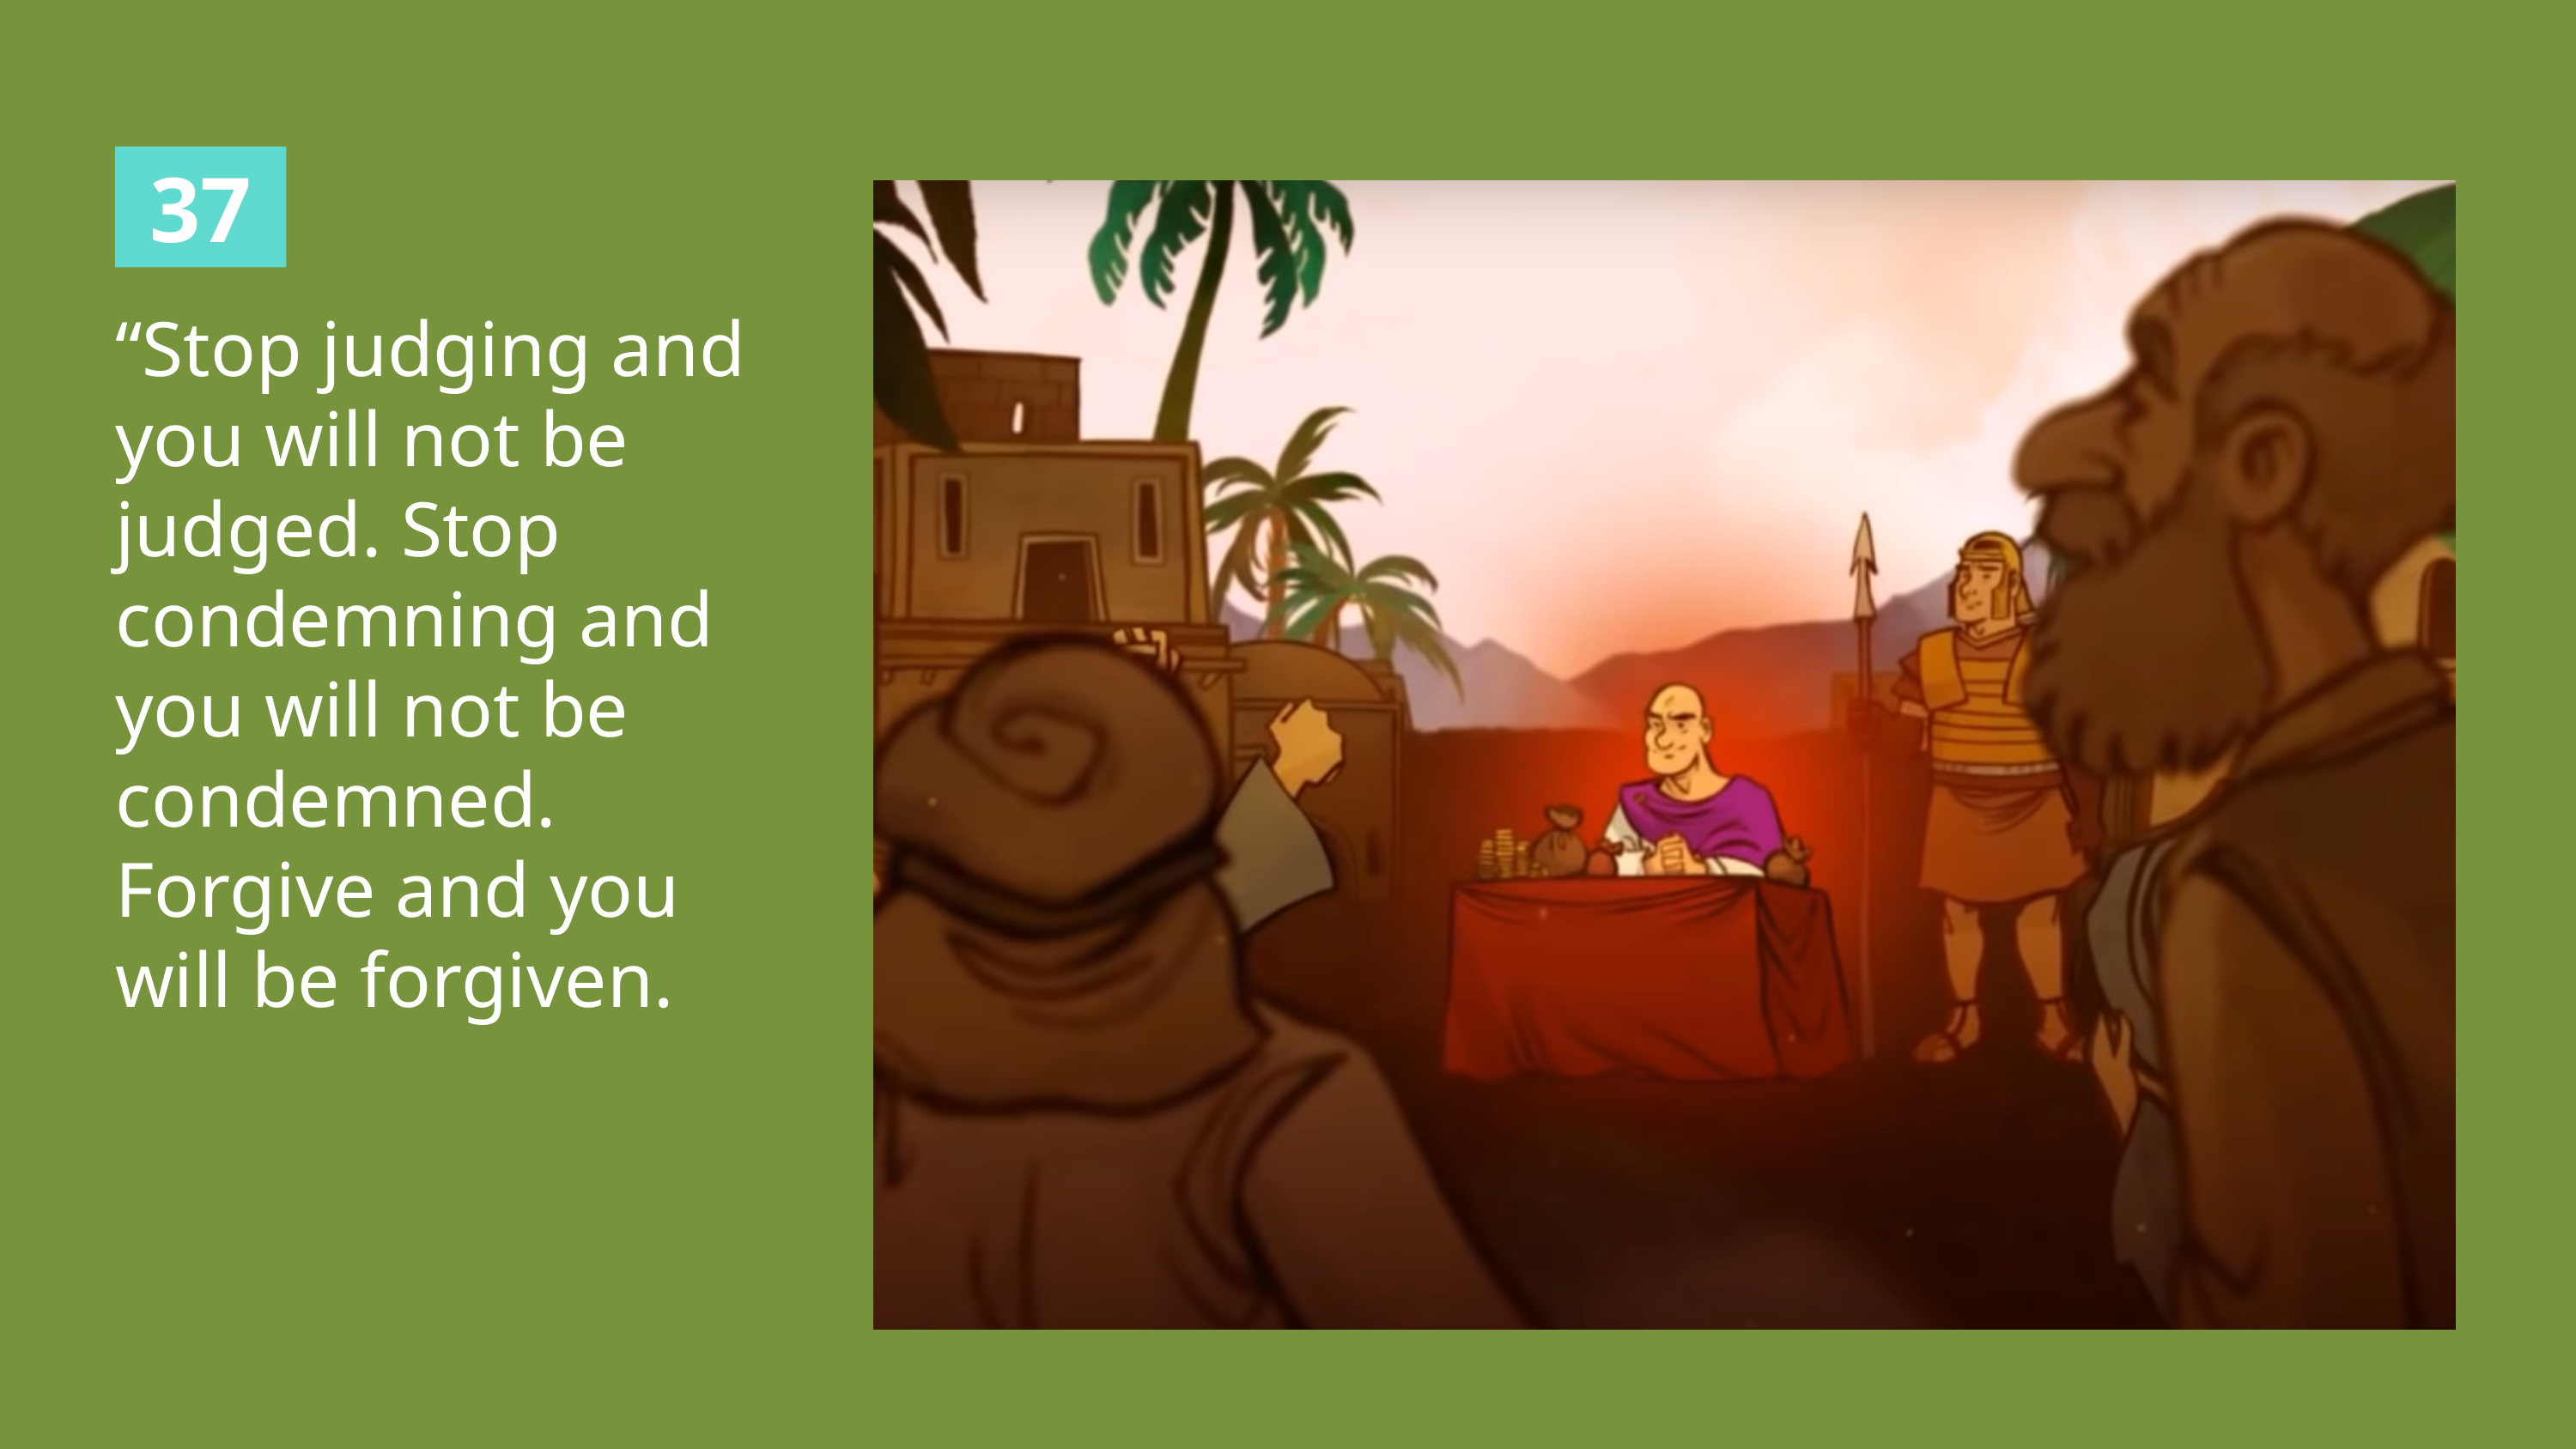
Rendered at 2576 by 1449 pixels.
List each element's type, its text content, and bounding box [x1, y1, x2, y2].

text_box “Stop judging and you will not be judged. Stop condemning and you will not be condemned. Forgive and you will be forgiven. [115, 301, 793, 1023]
picture [872, 180, 2529, 1337]
text_box 37 [115, 146, 287, 268]
